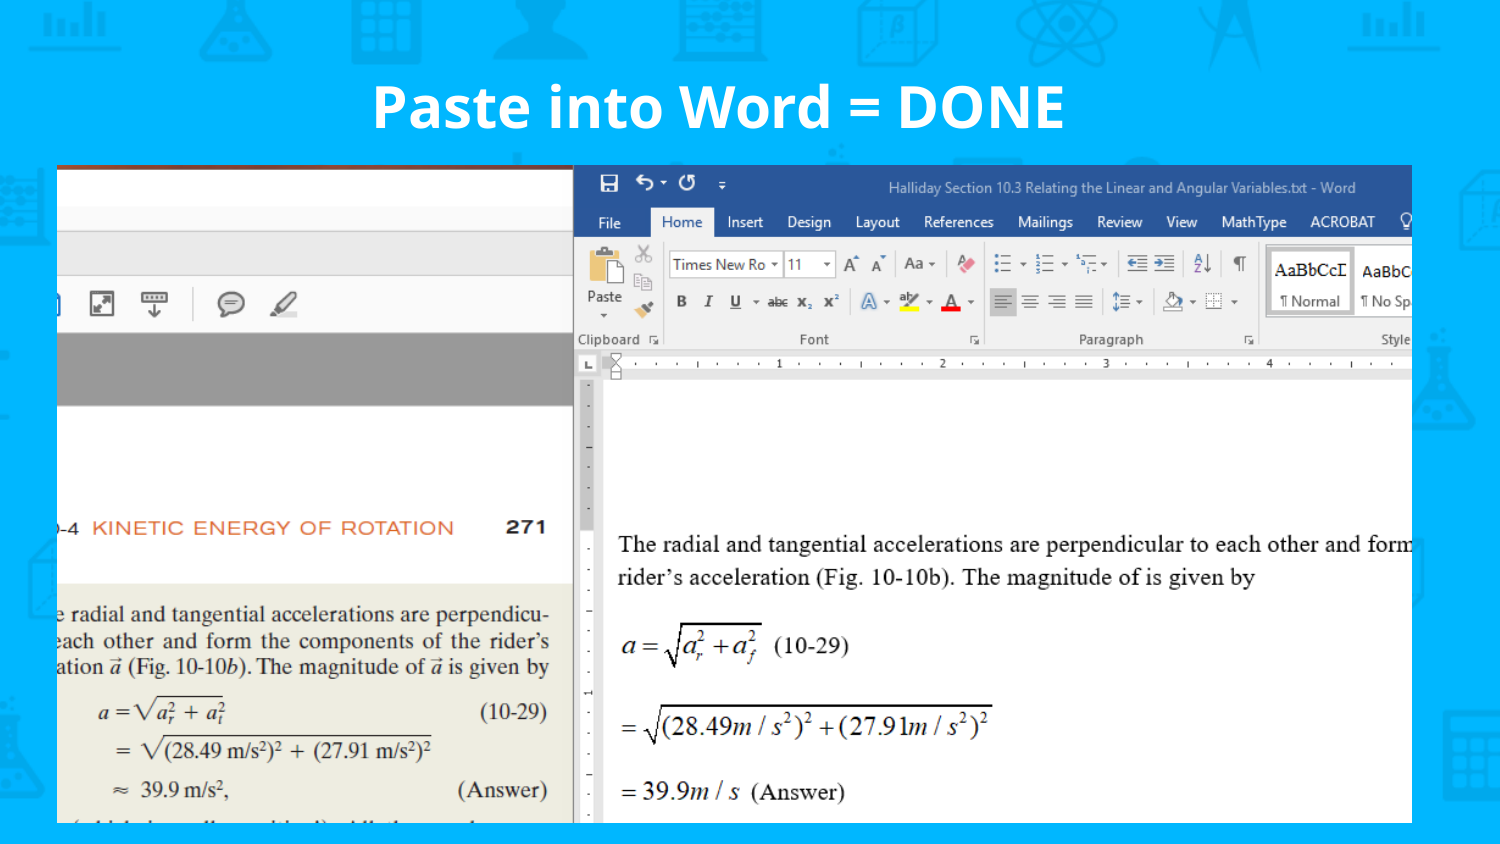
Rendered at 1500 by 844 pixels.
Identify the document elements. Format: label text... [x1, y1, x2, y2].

picture [58, 166, 1411, 822]
title Paste into Word = DONE [343, 44, 1094, 140]
